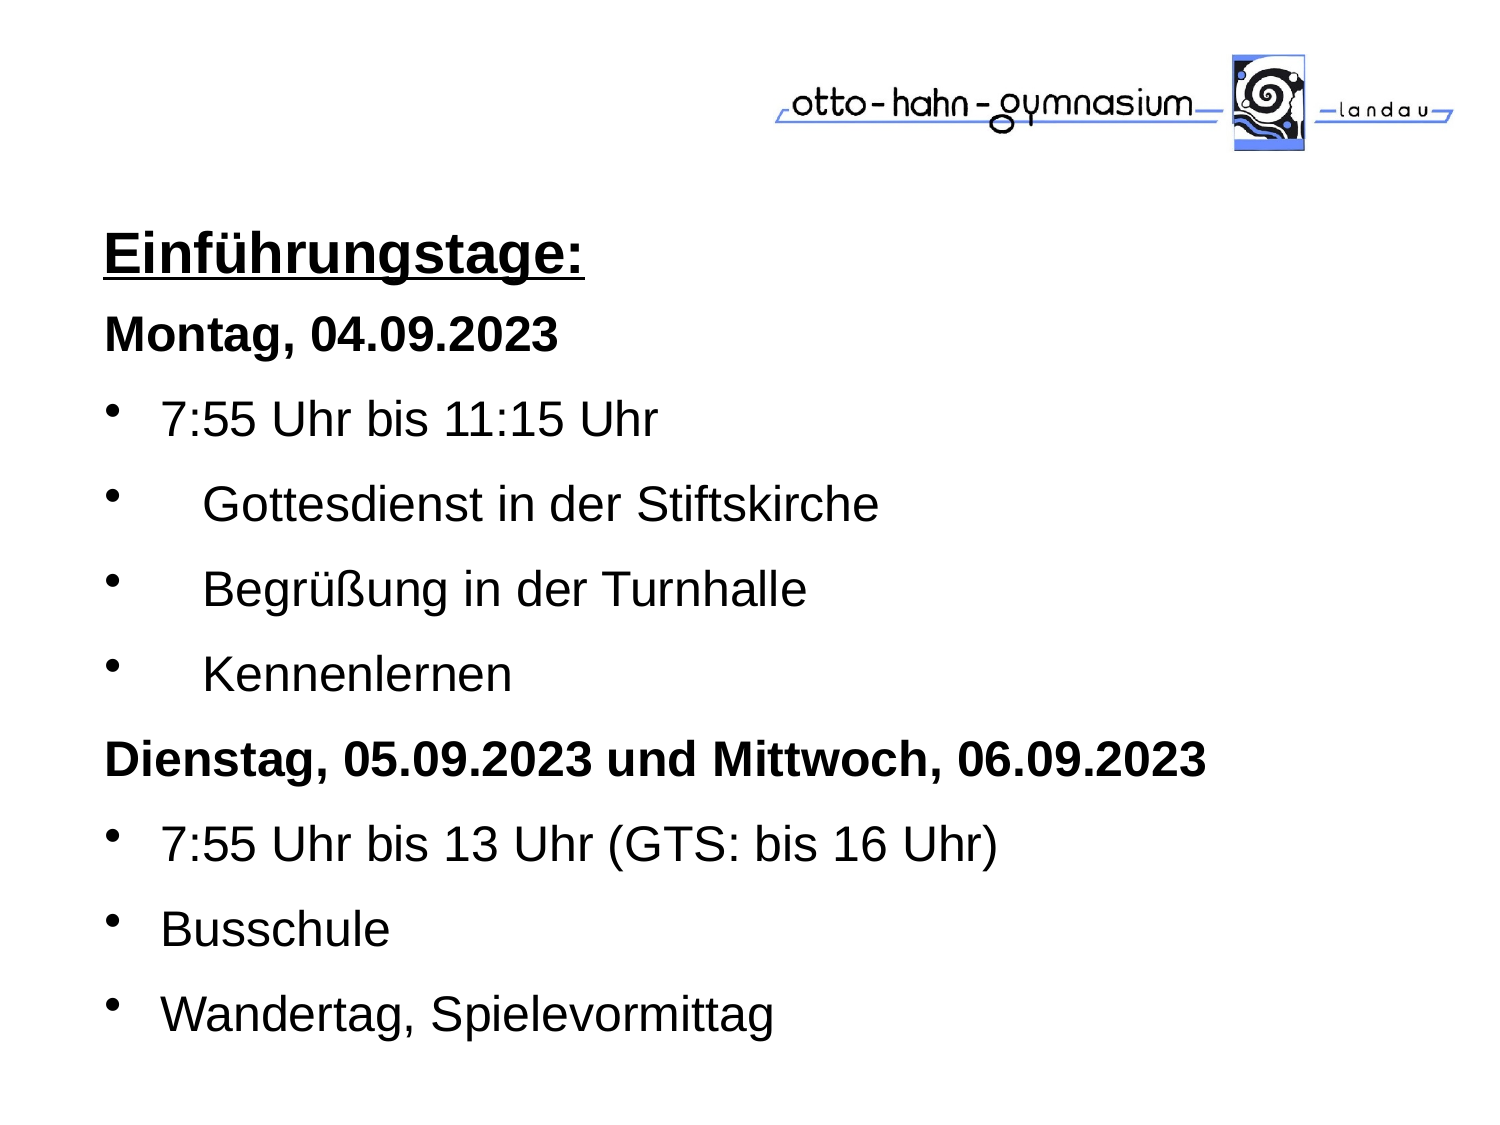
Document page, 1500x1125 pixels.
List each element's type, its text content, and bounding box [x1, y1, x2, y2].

picture [773, 54, 1456, 157]
text_box Montag, 04.09.2023 7:55 Uhr bis 11:15 Uhr Gottesdienst in der Stiftskirche Begrüßung in der Turnhalle Kennenlernen Dienstag, 05.09.2023 und Mittwoch, 06.09.2023 7:55 Uhr bis 13 Uhr (GTS: bis 16 Uhr) Busschule Wandertag, Spielevormittag [89, 293, 1460, 1125]
text_box Einführungstage: [88, 208, 1140, 293]
